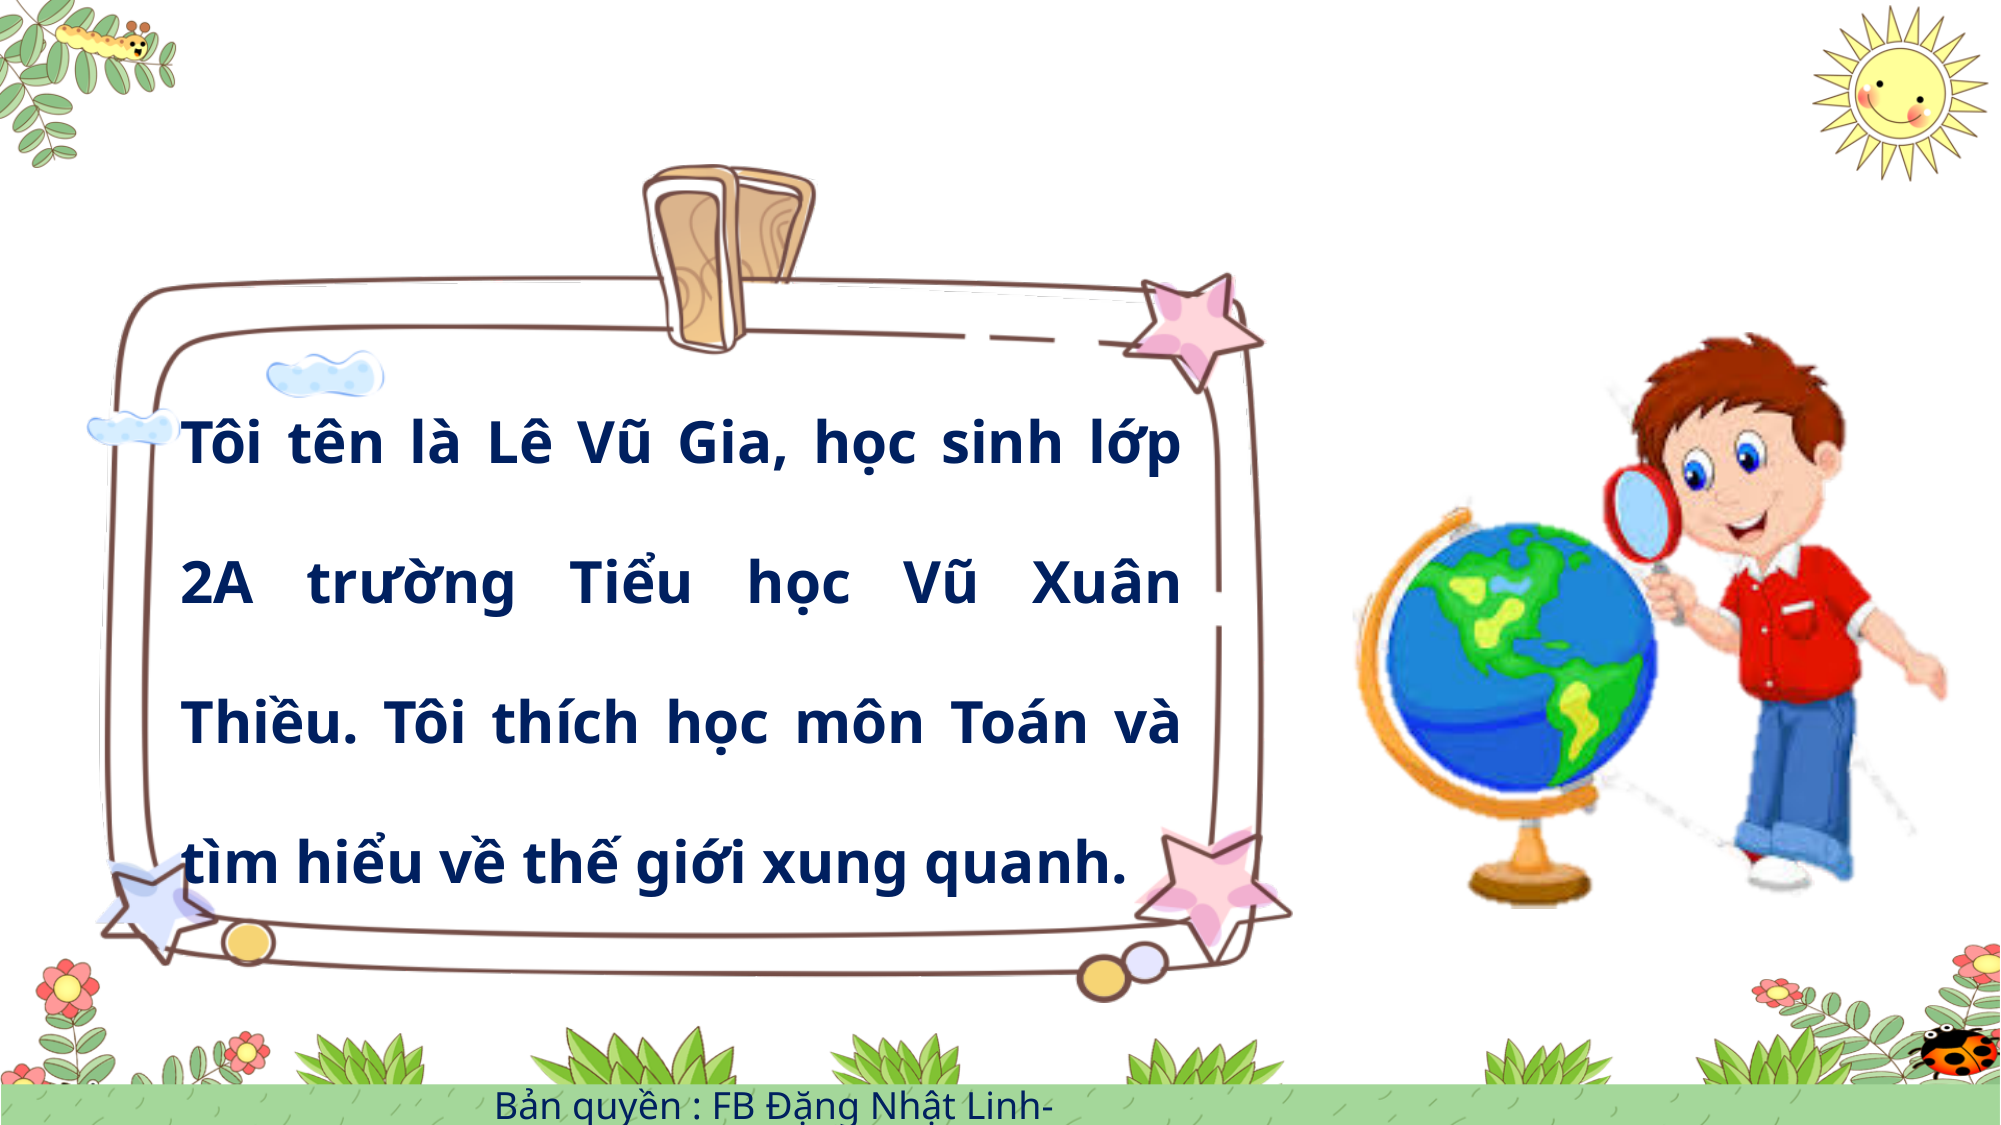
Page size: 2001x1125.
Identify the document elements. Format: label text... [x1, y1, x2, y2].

text_box Bản quyền : FB Đặng Nhật Linh- https://www.facebook.com/nhat.linh.3557440 [479, 1075, 1765, 1125]
text_box [25, 0, 76, 27]
picture [0, 0, 2001, 1125]
